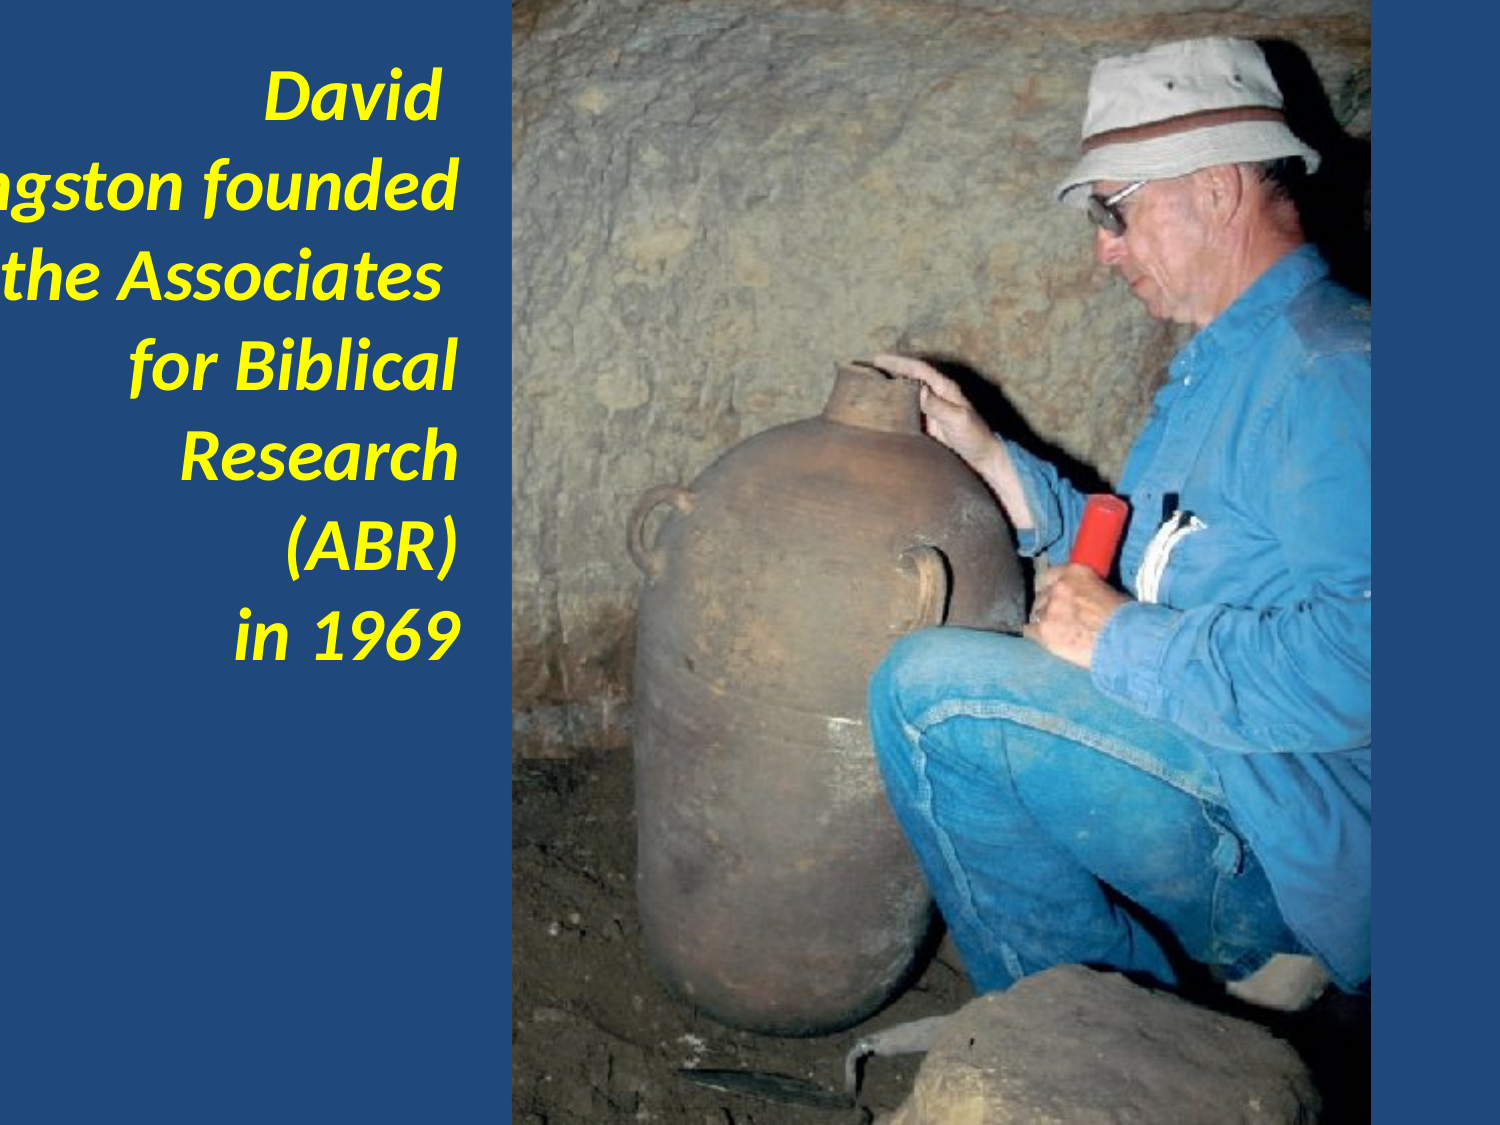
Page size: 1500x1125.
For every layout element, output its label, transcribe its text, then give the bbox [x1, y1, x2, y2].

text_box David Livingston founded the Associates for Biblical Research (ABR) in 1969 [0, 38, 475, 683]
picture [511, 0, 1372, 1125]
